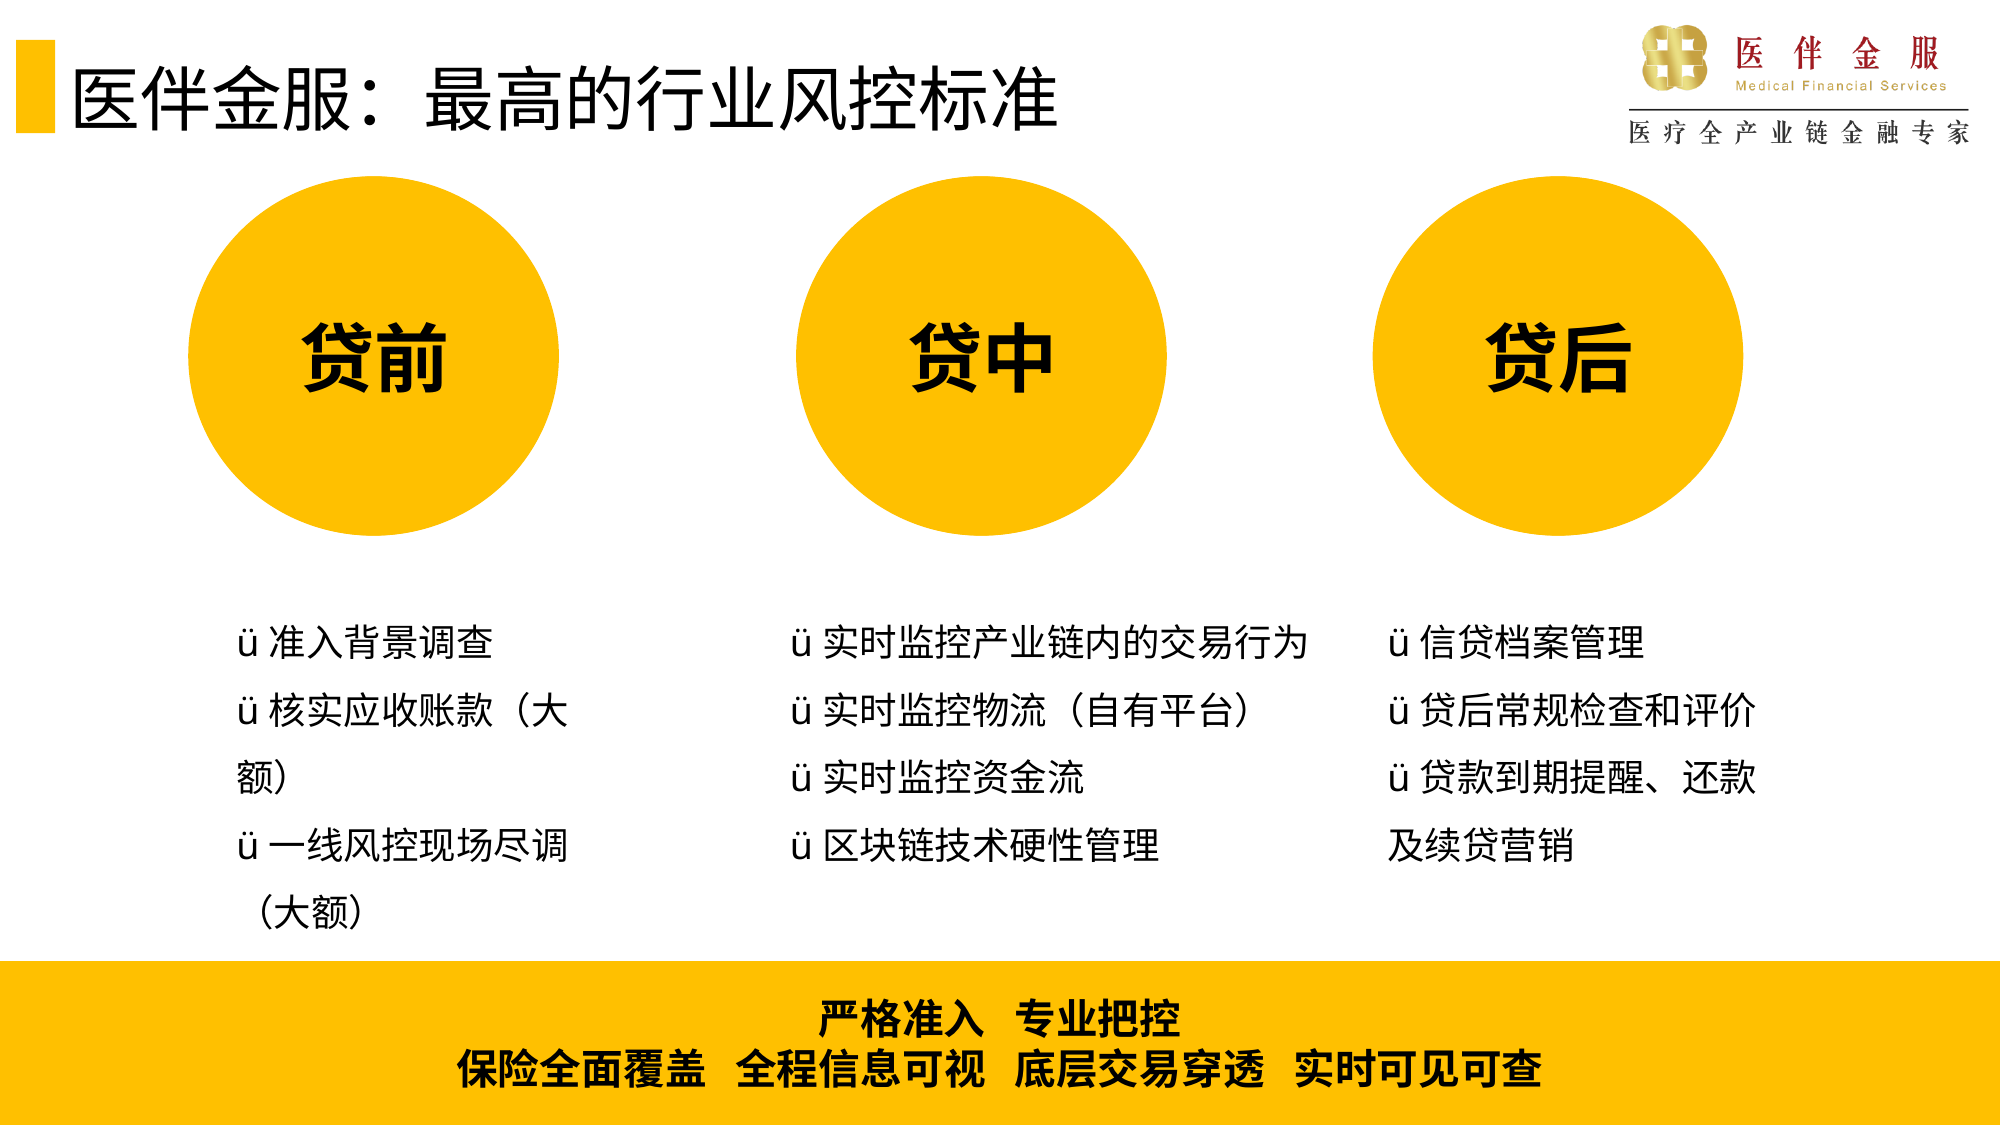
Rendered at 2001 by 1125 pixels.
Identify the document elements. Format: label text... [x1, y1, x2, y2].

text_box [15, 39, 56, 134]
text_box 医伴金服：最高的行业风控标准 [55, 56, 1430, 160]
picture [1624, 13, 1971, 160]
text_box ü准入背景调查 ü核实应收账款（大额） ü一线风控现场尽调（大额） ü系统风险筛查 [221, 589, 636, 960]
text_box 贷前 [188, 175, 560, 537]
text_box 贷中 [796, 175, 1168, 537]
text_box ü实时监控产业链内的交易行为 ü实时监控物流（自有平台） ü实时监控资金流 ü区块链技术硬性管理 [775, 589, 1339, 874]
text_box 贷后 [1373, 175, 1745, 537]
text_box 严格准入 专业把控 保险全面覆盖 全程信息可视 底层交易穿透 实时可见可查 [0, 960, 2000, 1125]
text_box ü信贷档案管理 ü贷后常规检查和评价ü贷款到期提醒、还款及续贷营销 [1372, 589, 1787, 874]
